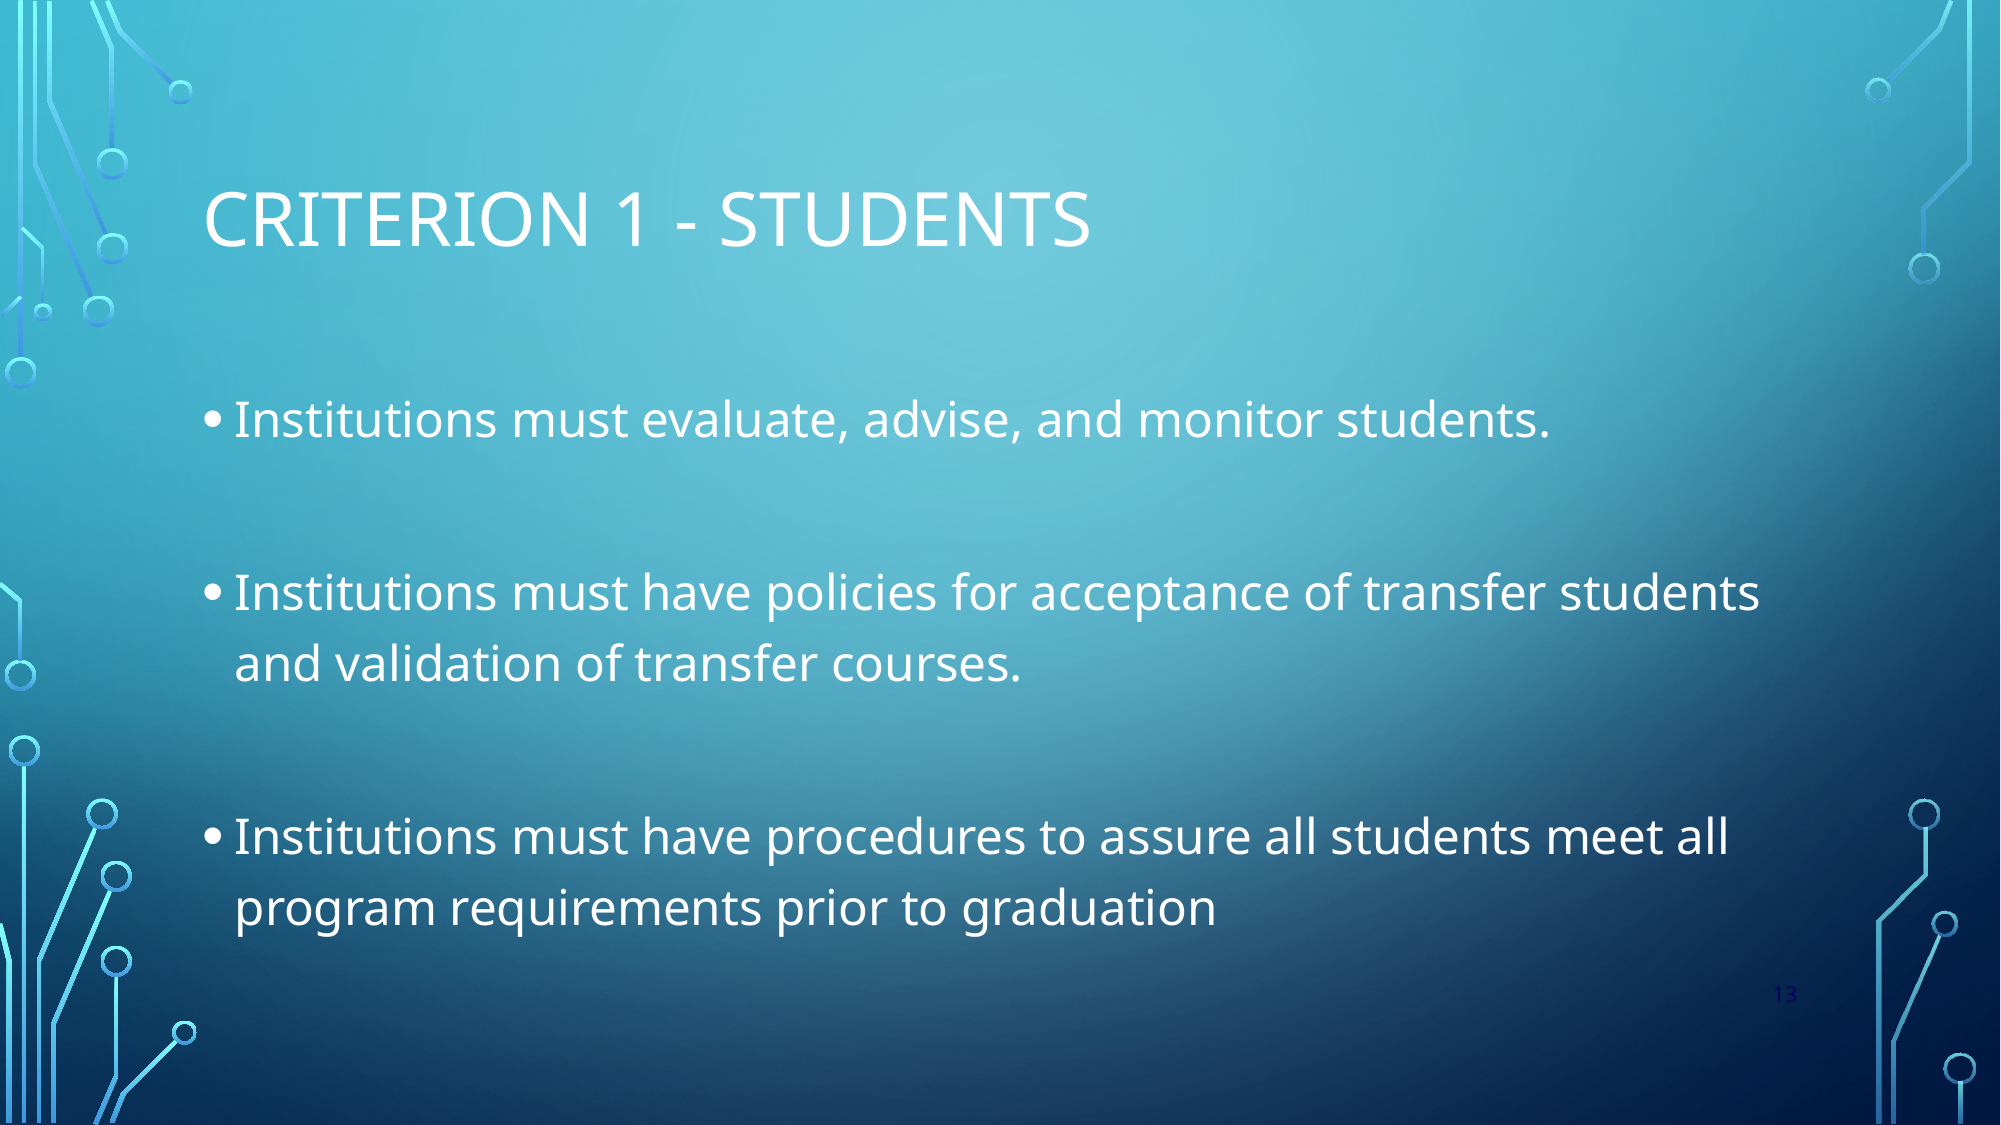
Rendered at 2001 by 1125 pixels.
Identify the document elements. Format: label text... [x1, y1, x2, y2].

list Institutions must evaluate, advise, and monitor students. Institutions must have policies for acceptance of transfer students and validation of transfer courses. Institutions must have procedures to assure all students meet all program requirements prior to graduation [187, 369, 1813, 950]
slide_number 13 [1685, 965, 1813, 1025]
title Criterion 1 - Students [187, 101, 1813, 344]
